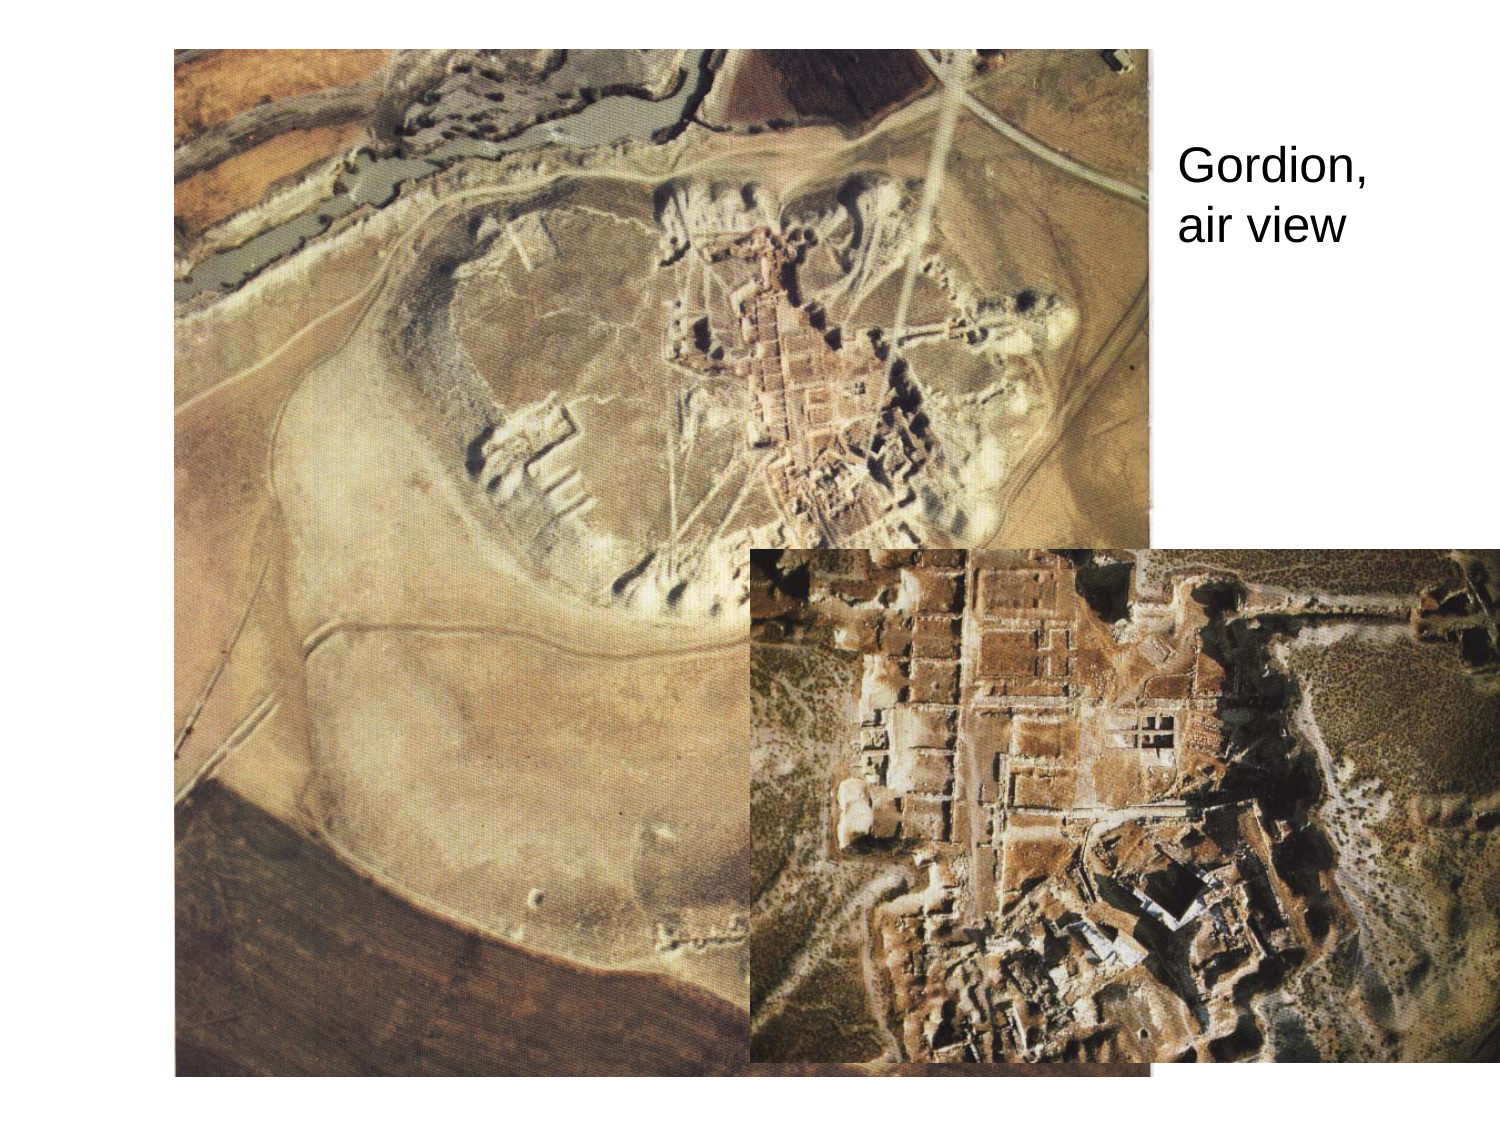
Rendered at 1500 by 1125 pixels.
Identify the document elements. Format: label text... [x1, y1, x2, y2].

picture [174, 49, 1500, 1078]
text_box Gordion, air view [1162, 124, 1438, 260]
